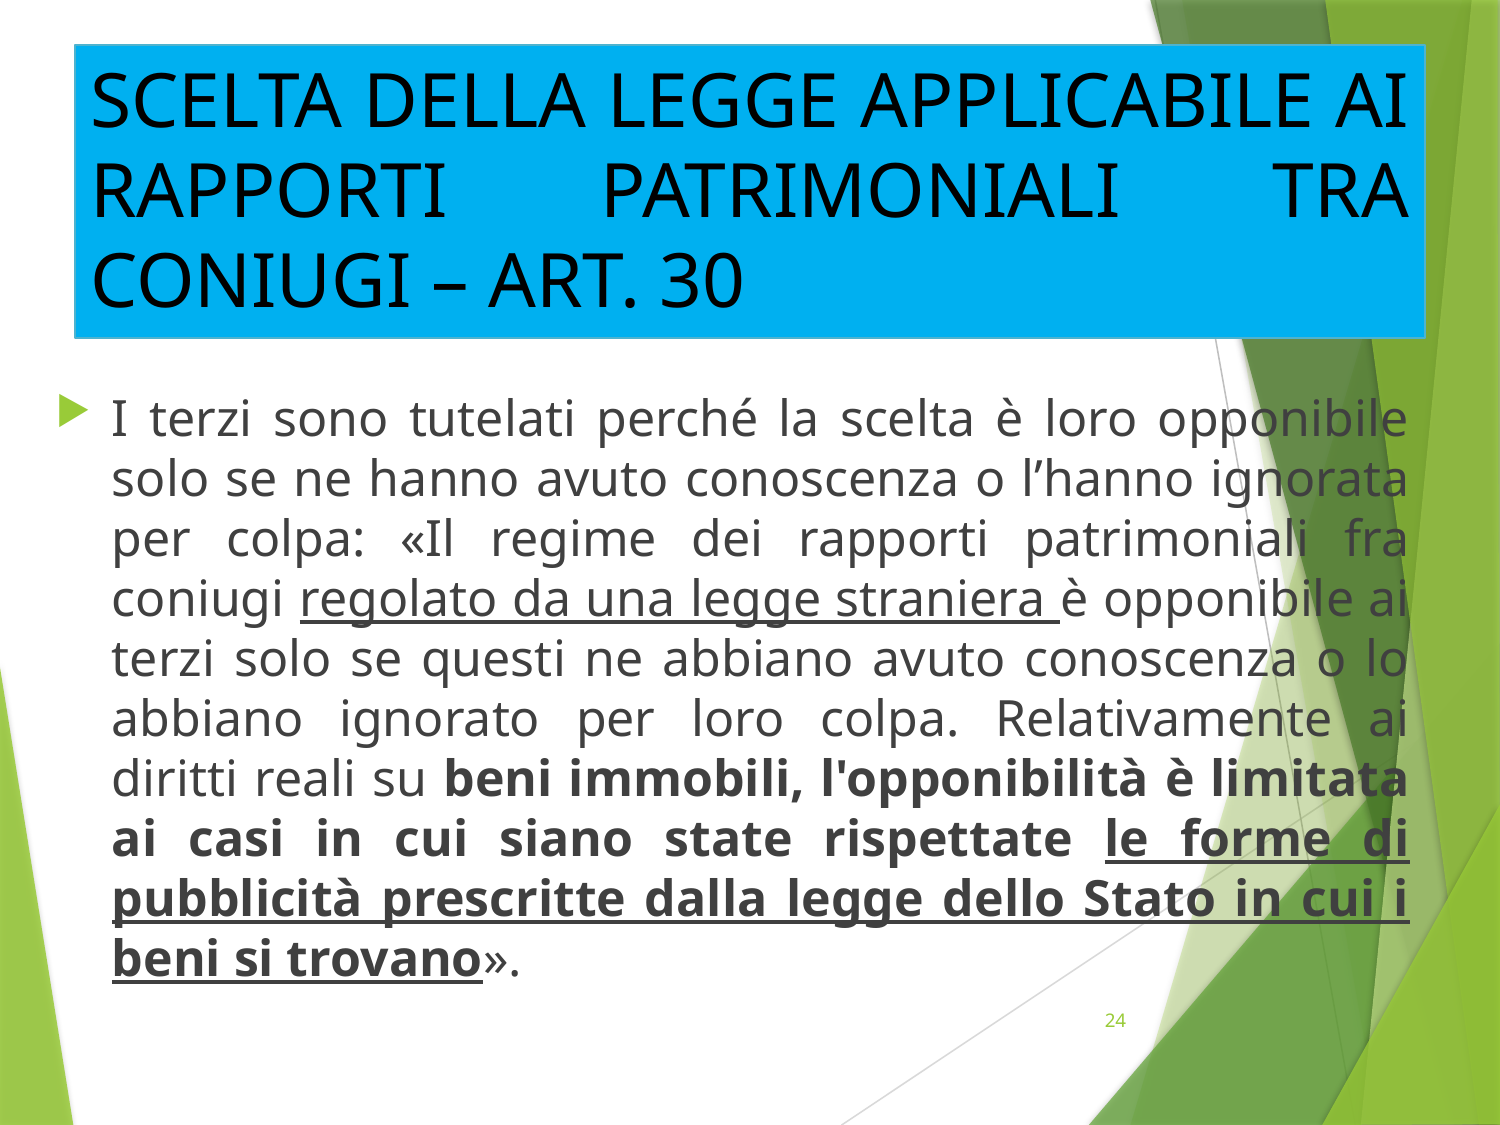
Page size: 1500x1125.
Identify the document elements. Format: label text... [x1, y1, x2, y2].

slide_number 24 [1057, 991, 1142, 1051]
title SCELTA DELLA LEGGE APPLICABILE AI RAPPORTI PATRIMONIALI TRA CONIUGI – ART. 30 [74, 44, 1426, 339]
list I terzi sono tutelati perché la scelta è loro opponibile solo se ne hanno avuto conoscenza o l’hanno ignorata per colpa: «Il regime dei rapporti patrimoniali fra coniugi regolato da una legge straniera è opponibile ai terzi solo se questi ne abbiano avuto conoscenza o lo abbiano ignorato per loro colpa. Relativamente ai diritti reali su beni immobili, l'opponibilità è limitata ai casi in cui siano state rispettate le forme di pubblicità prescritte dalla legge dello Stato in cui i beni si trovano». [40, 378, 1425, 1103]
